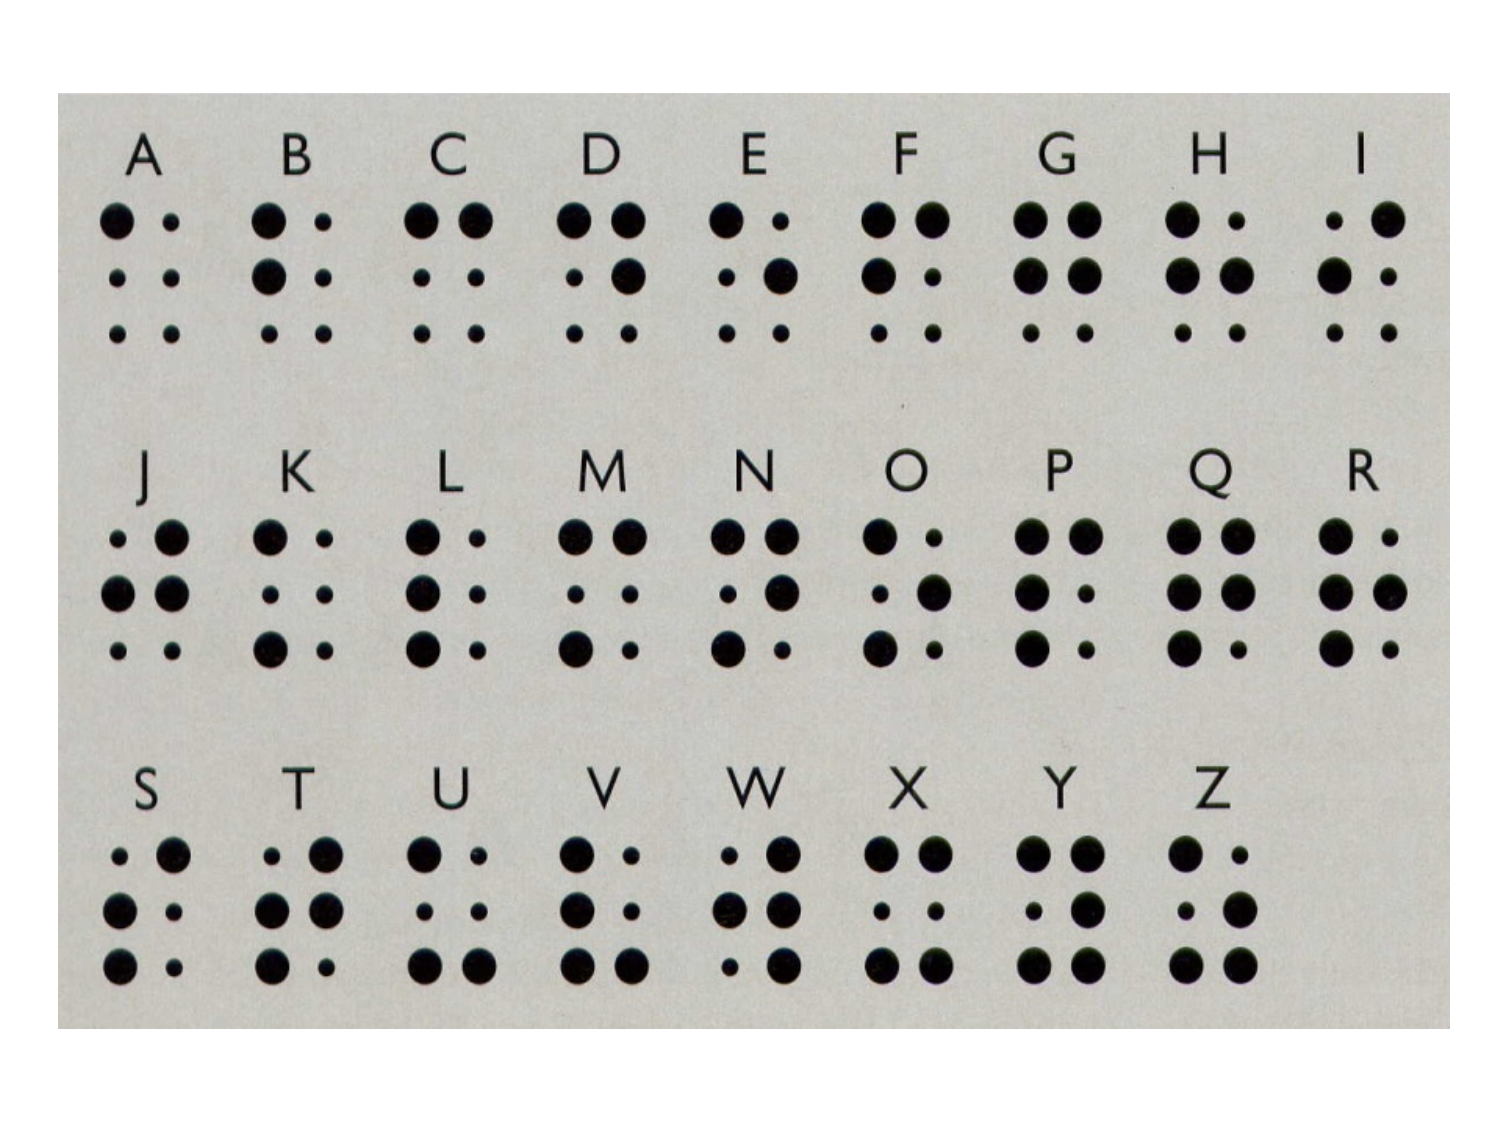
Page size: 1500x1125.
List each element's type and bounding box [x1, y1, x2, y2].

picture [58, 93, 1450, 1030]
